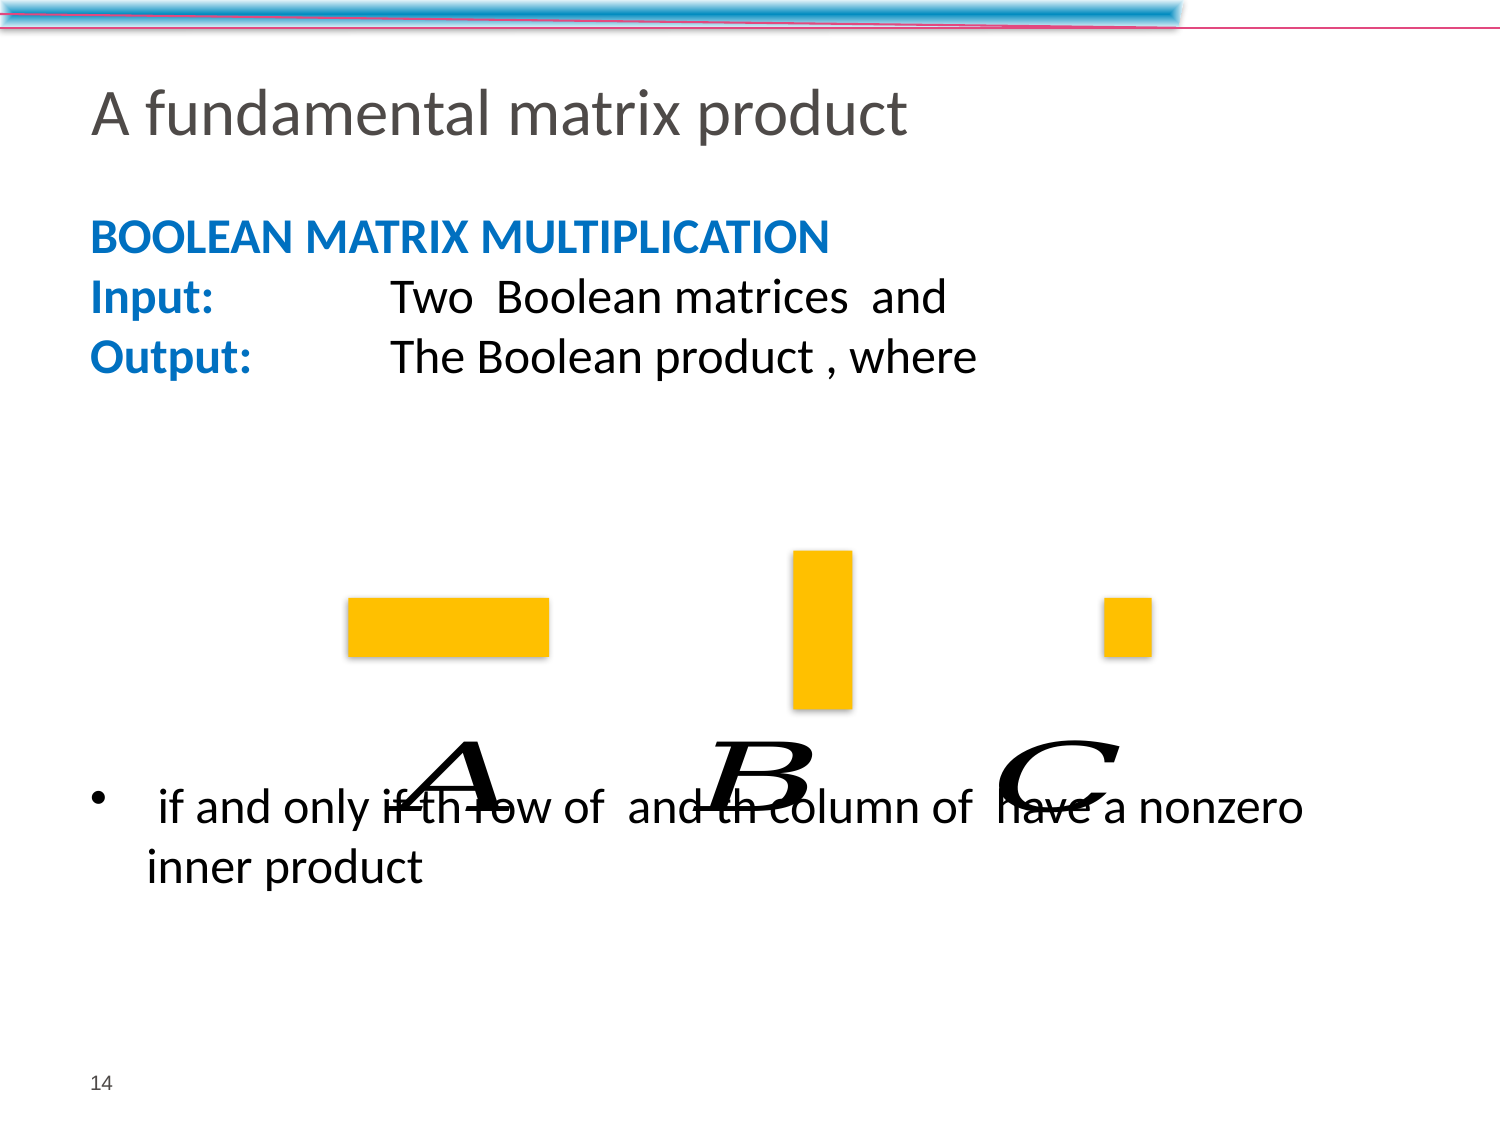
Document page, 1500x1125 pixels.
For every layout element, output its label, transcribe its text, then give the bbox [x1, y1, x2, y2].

title A fundamental matrix product [76, 57, 1427, 161]
slide_number 14 [75, 1069, 396, 1115]
text_box [1104, 597, 1152, 658]
text_box [793, 550, 853, 710]
text_box [348, 597, 550, 658]
